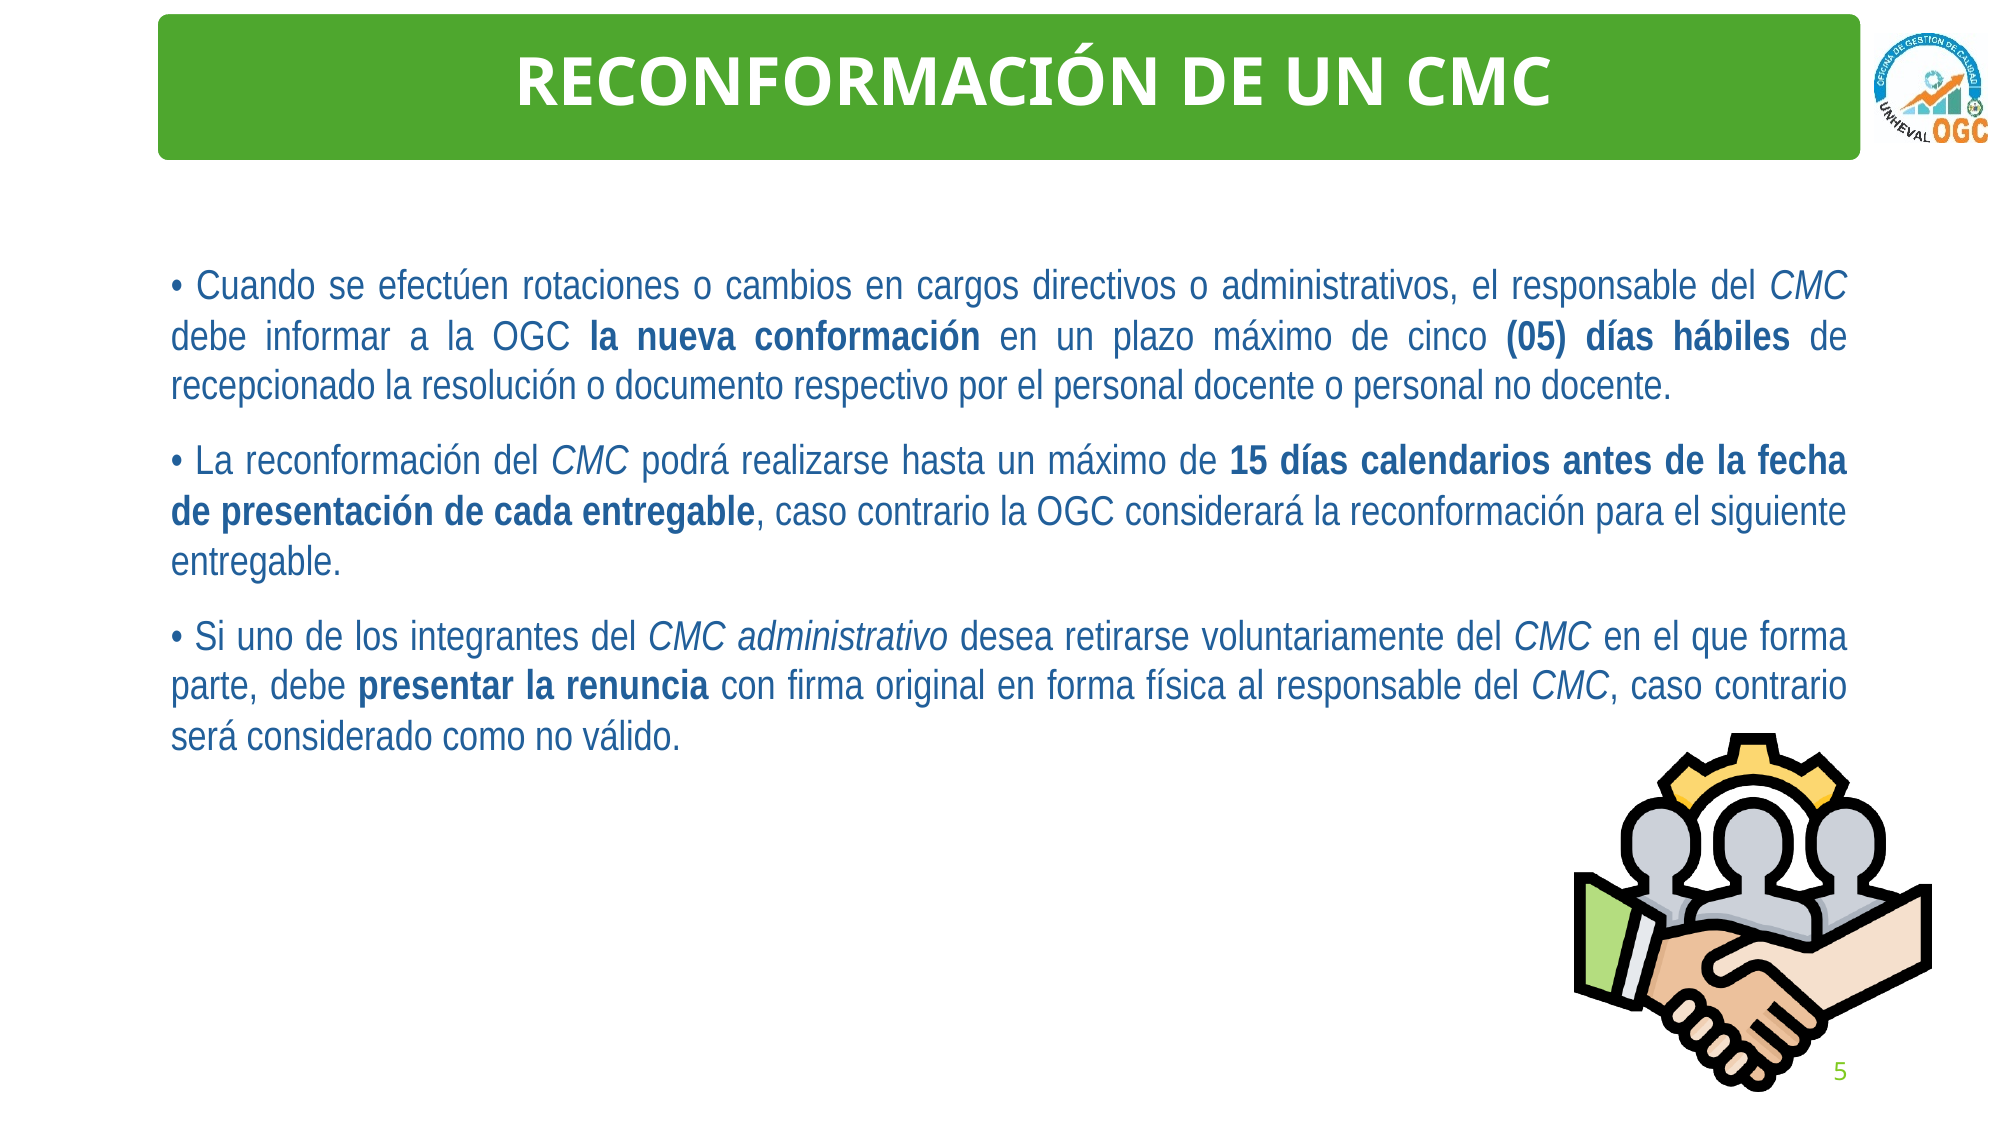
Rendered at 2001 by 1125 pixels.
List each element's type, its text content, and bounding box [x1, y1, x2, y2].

picture [1573, 733, 1932, 1092]
text_box • Cuando se efectúen rotaciones o cambios en cargos directivos o administrativos, el responsable del CMC debe informar a la OGC la nueva conformación en un plazo máximo de cinco (05) días hábiles de recepcionado la resolución o documento respectivo por el personal docente o personal no docente. • La reconformación del CMC podrá realizarse hasta un máximo de 15 días calendarios antes de la fecha de presentación de cada entregable, caso contrario la OGC considerará la reconformación para el siguiente entregable. • Si uno de los integrantes del CMC administrativo desea retirarse voluntariamente del CMC en el que forma parte, debe presentar la renuncia con firma original en forma física al responsable del CMC, caso contrario será considerado como no válido. [155, 250, 1863, 766]
text_box RECONFORMACIÓN DE UN CMC [167, 31, 1901, 127]
slide_number 5 [1412, 1042, 1863, 1103]
text_box [153, 10, 1865, 165]
picture [1873, 32, 1989, 143]
